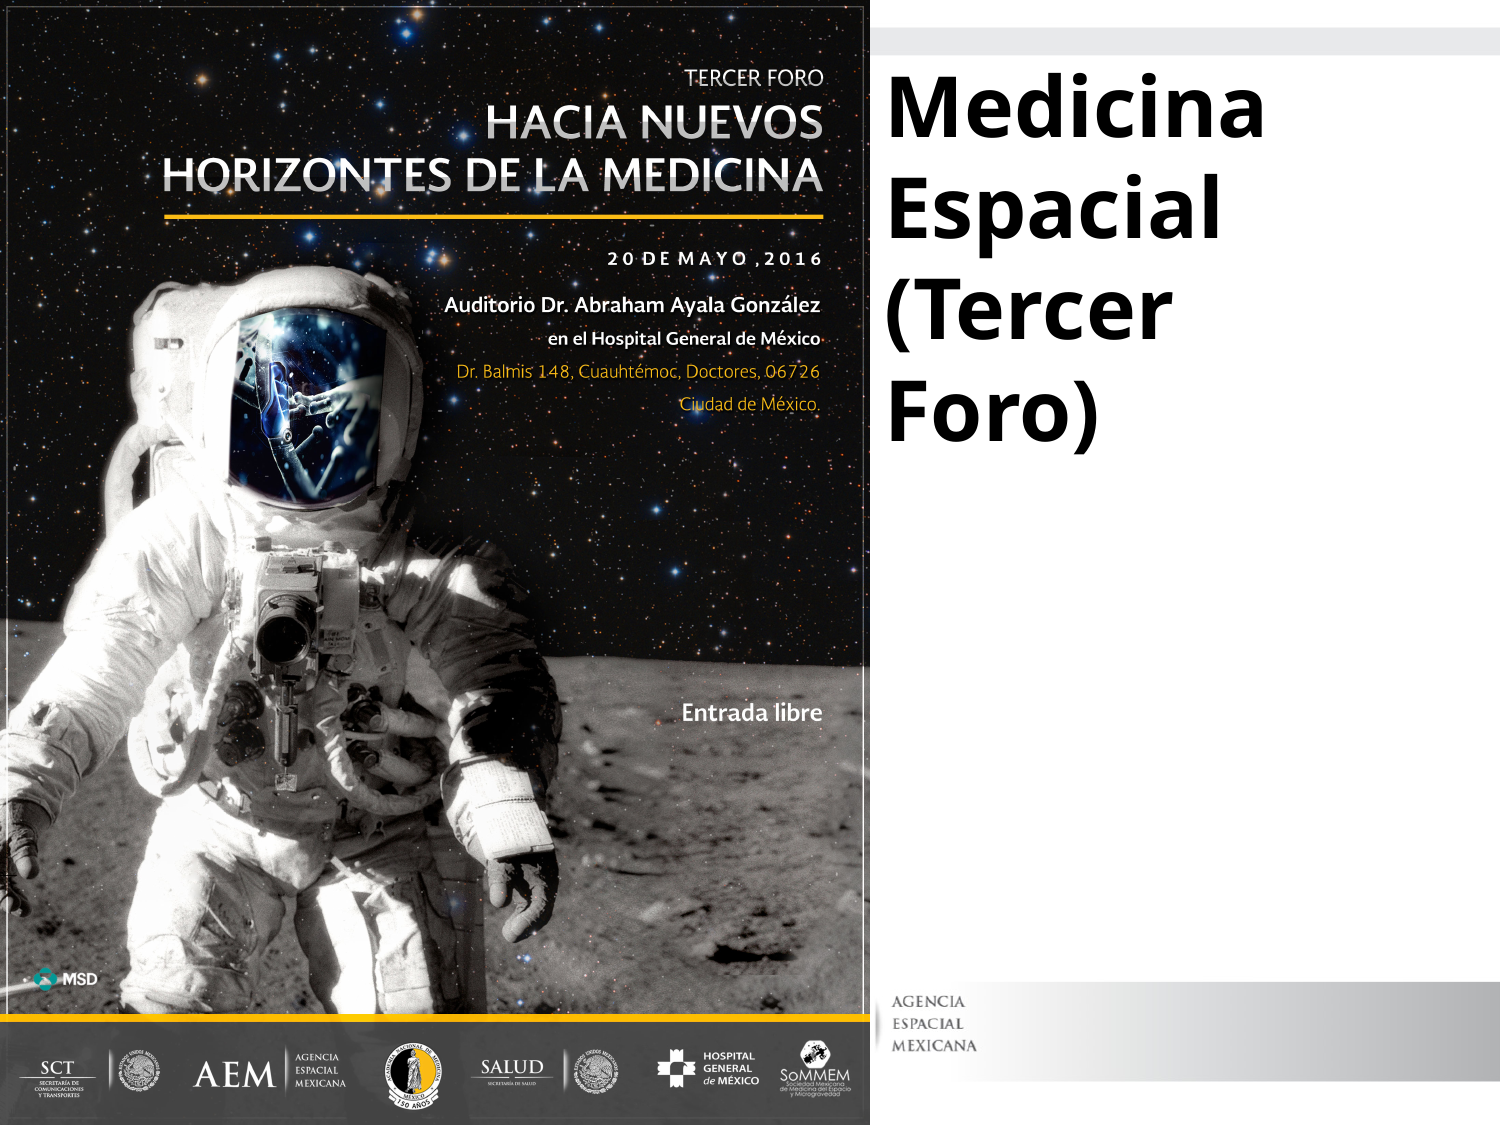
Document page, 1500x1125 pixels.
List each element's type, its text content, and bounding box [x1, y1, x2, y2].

title Medicina Espacial (Tercer Foro) [874, 45, 1425, 467]
picture [0, 0, 1500, 1125]
